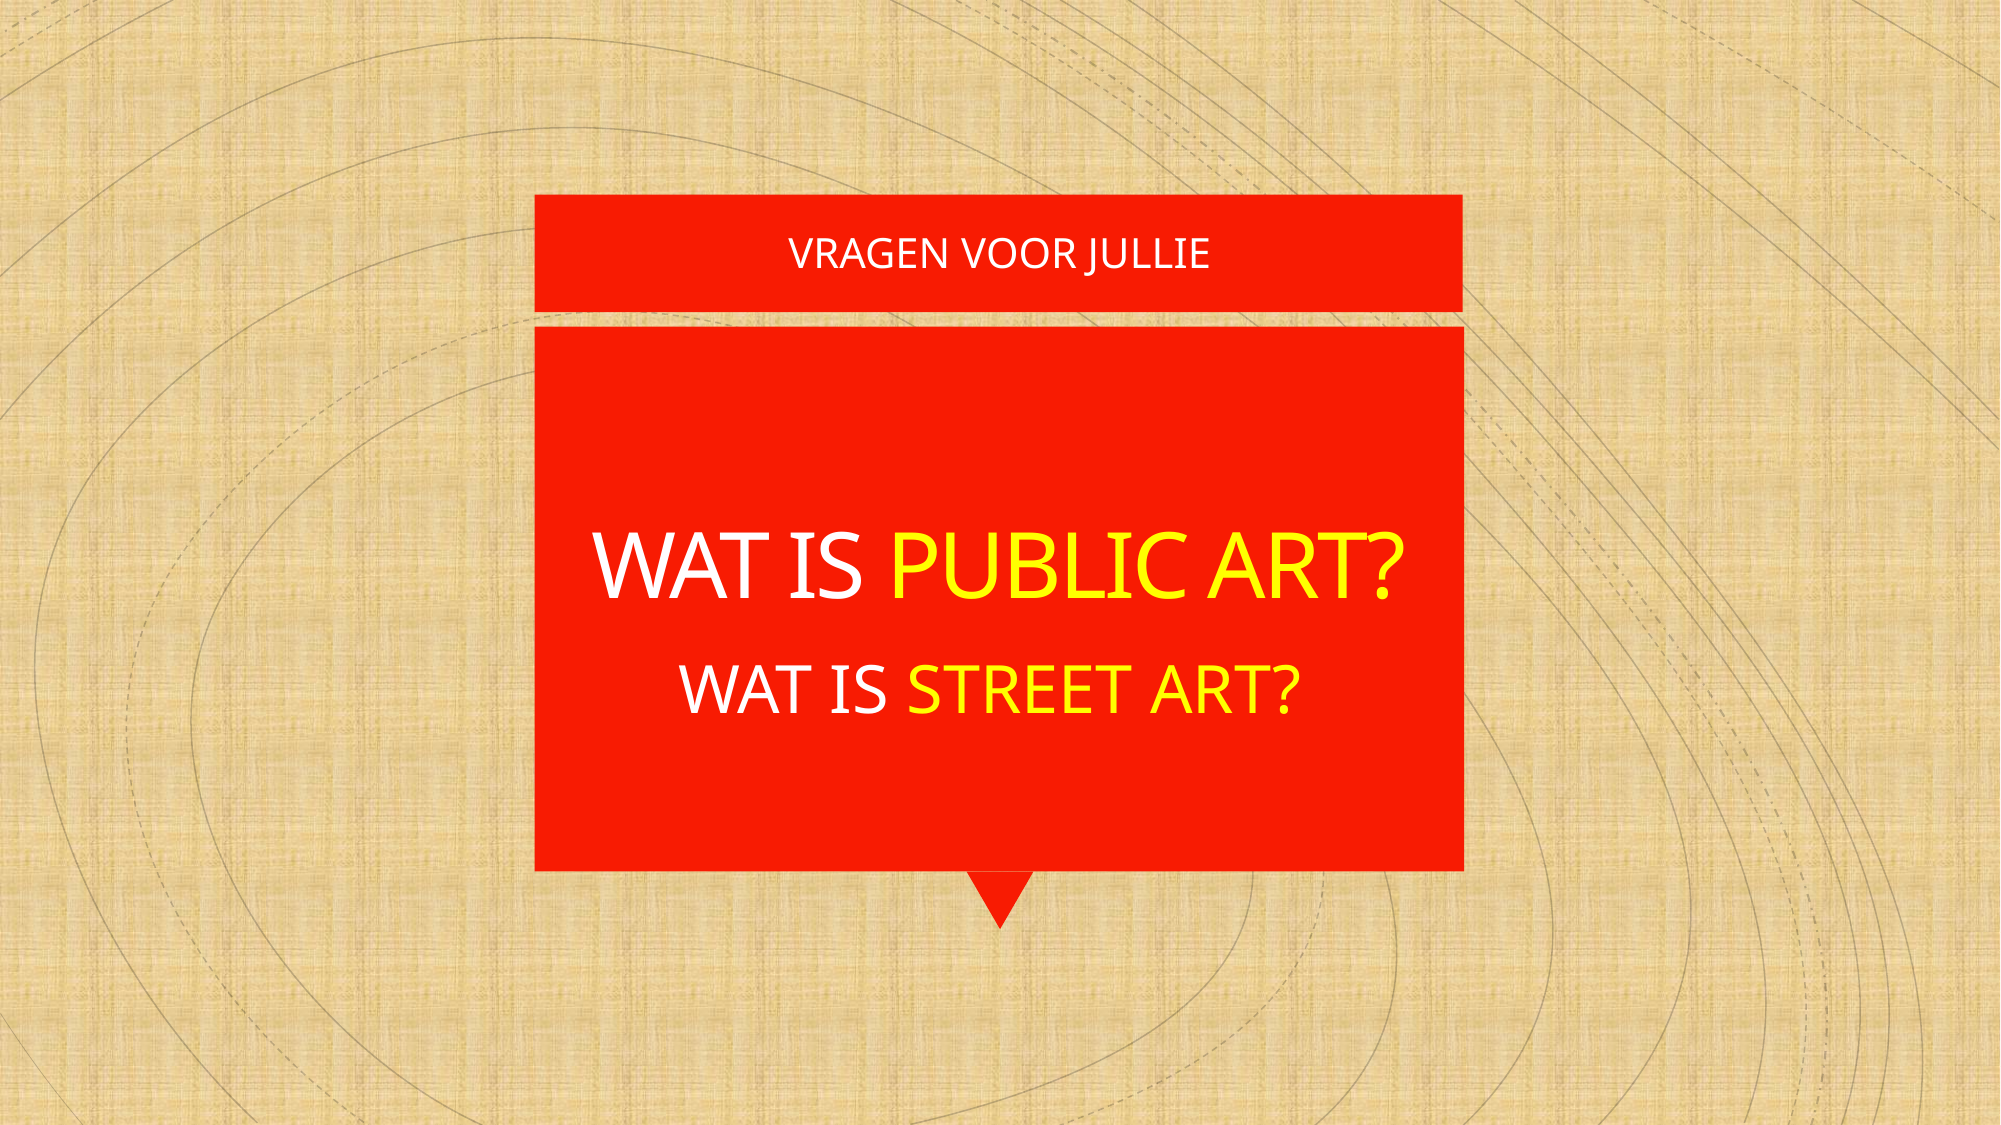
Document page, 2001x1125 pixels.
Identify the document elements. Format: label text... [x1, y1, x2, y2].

picture [0, 0, 2001, 1125]
list WAT IS STREET ART? [548, 631, 1450, 859]
text_box VRAGEN VOOR JULLIE [773, 218, 1227, 284]
title WAT IS PUBLIC ART? [548, 340, 1450, 618]
